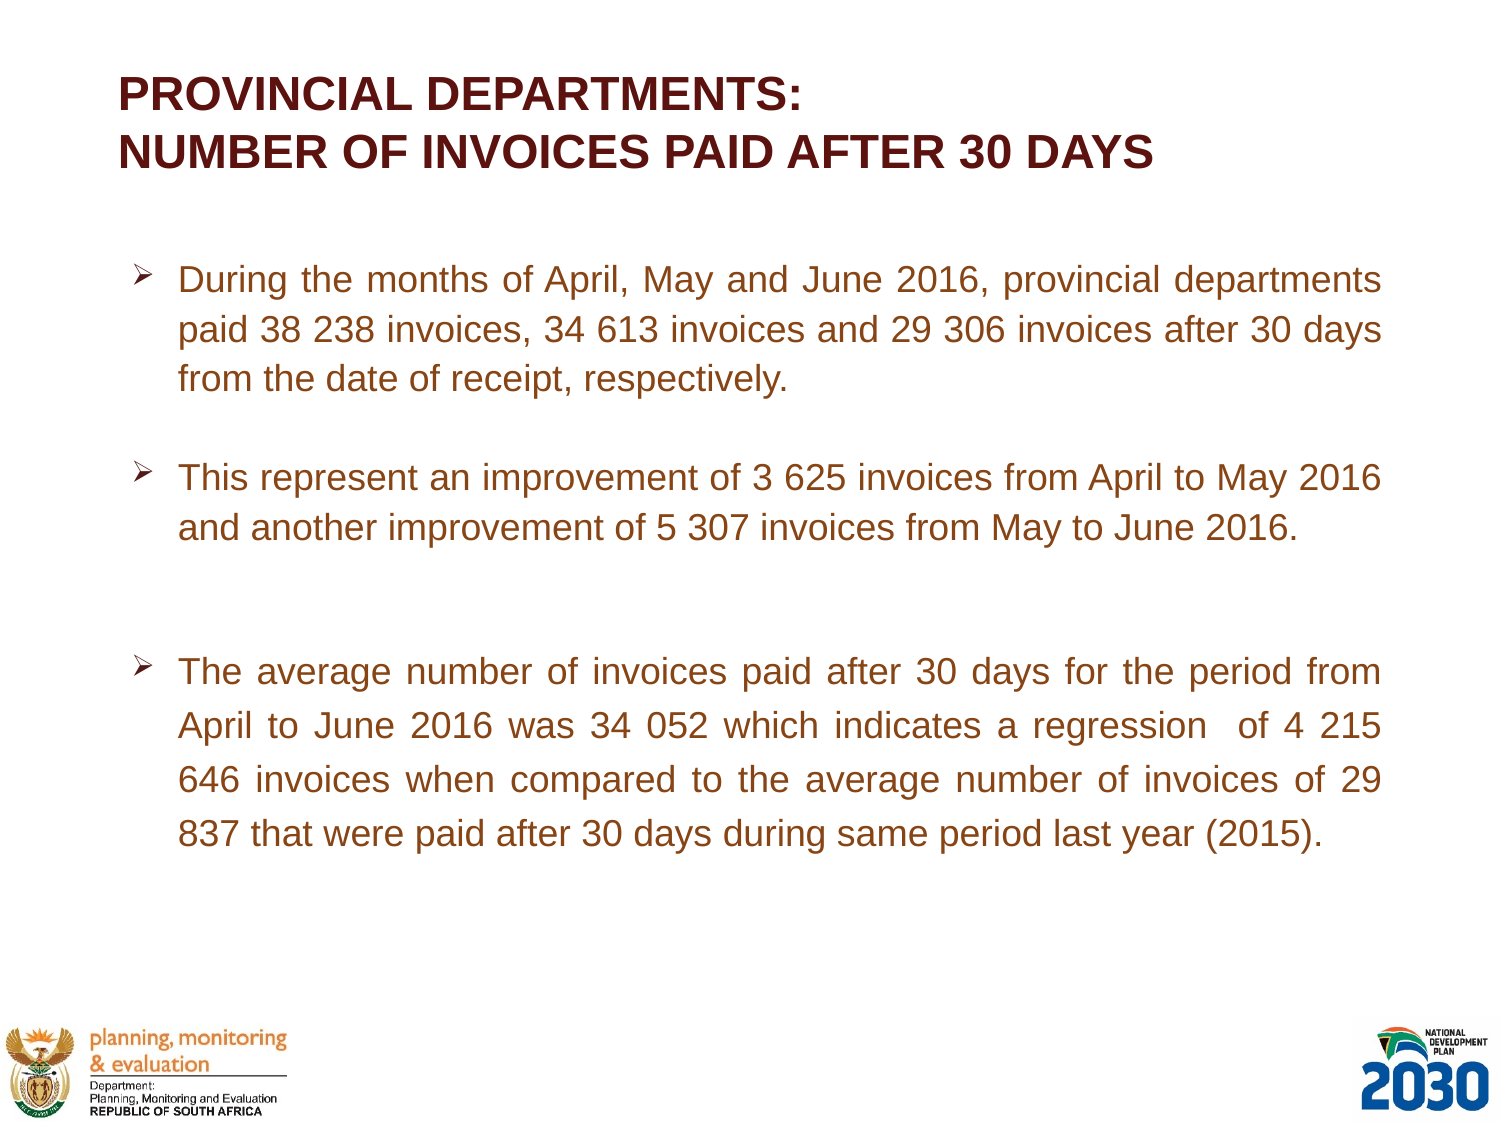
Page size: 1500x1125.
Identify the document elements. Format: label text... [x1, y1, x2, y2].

picture [2, 1023, 292, 1122]
list During the months of April, May and June 2016, provincial departments paid 38 238 invoices, 34 613 invoices and 29 306 invoices after 30 days from the date of receipt, respectively. This represent an improvement of 3 625 invoices from April to May 2016 and another improvement of 5 307 invoices from May to June 2016. The average number of invoices paid after 30 days for the period from April to June 2016 was 34 052 which indicates a regression of 4 215 646 invoices when compared to the average number of invoices of 29 837 that were paid after 30 days during same period last year (2015). [103, 243, 1397, 901]
picture [1352, 1016, 1500, 1122]
title PROVINCIAL DEPARTMENTS: NUMBER OF INVOICES PAID AFTER 30 DAYS [103, 54, 1397, 243]
